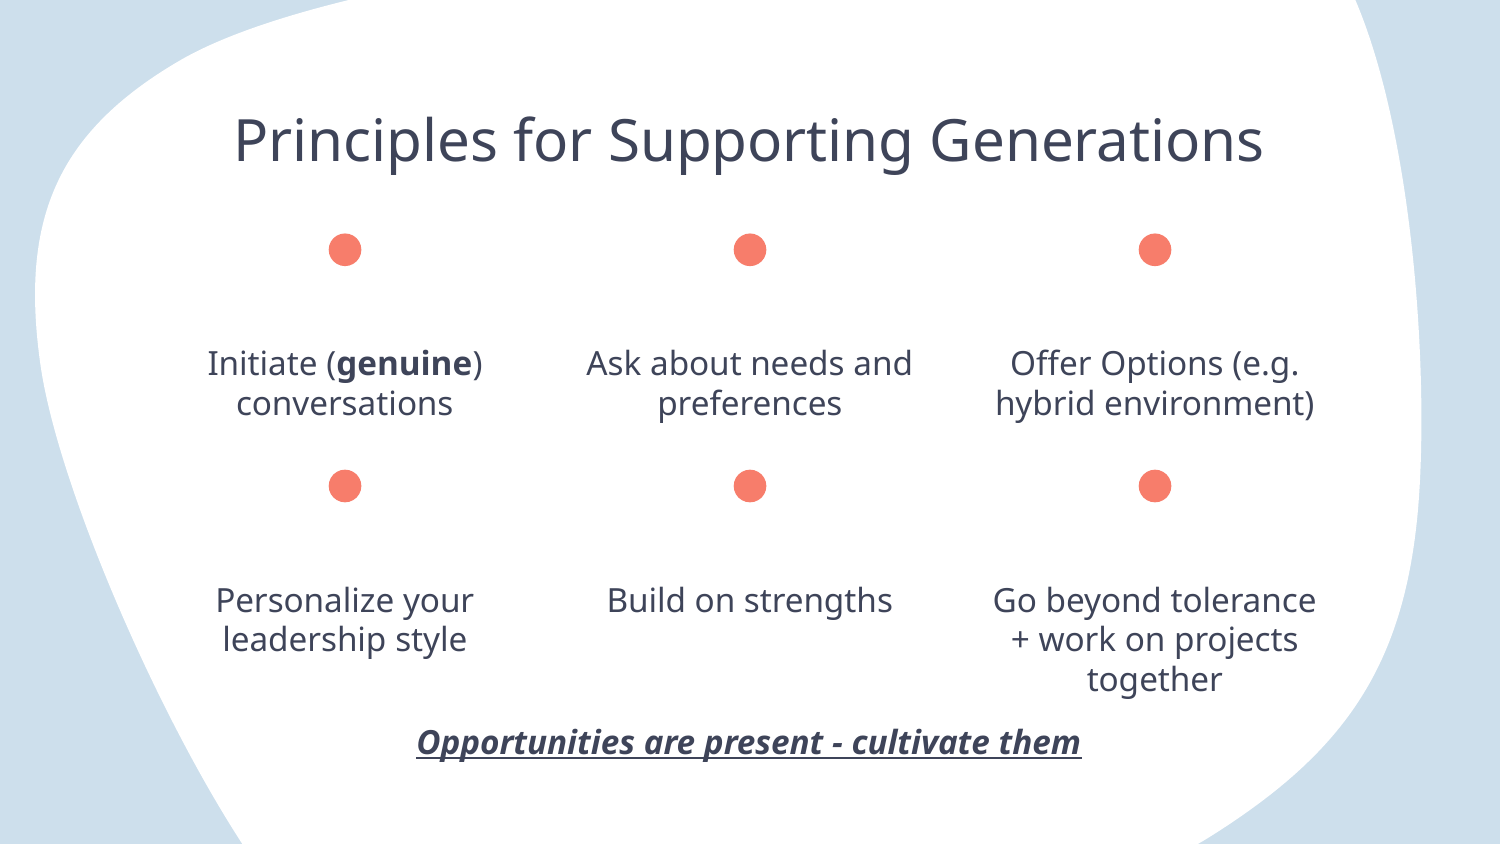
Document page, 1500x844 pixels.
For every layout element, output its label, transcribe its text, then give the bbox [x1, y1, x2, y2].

subtitle Ask about needs and preferences [571, 327, 929, 451]
text_box [1138, 233, 1172, 267]
title Principles for Supporting Generations [116, 88, 1382, 173]
text_box [733, 469, 767, 503]
subtitle Go beyond tolerance + work on projects together [976, 563, 1334, 688]
text_box [328, 469, 362, 503]
subtitle Initiate (genuine) conversations [166, 327, 524, 451]
text_box Opportunities are present - cultivate them [329, 705, 1170, 776]
text_box [1138, 469, 1172, 503]
subtitle Offer Options (e.g. hybrid environment) [976, 327, 1334, 451]
subtitle Personalize your leadership style [166, 563, 524, 688]
text_box [328, 233, 362, 267]
subtitle Build on strengths [571, 563, 929, 688]
text_box [733, 233, 767, 267]
